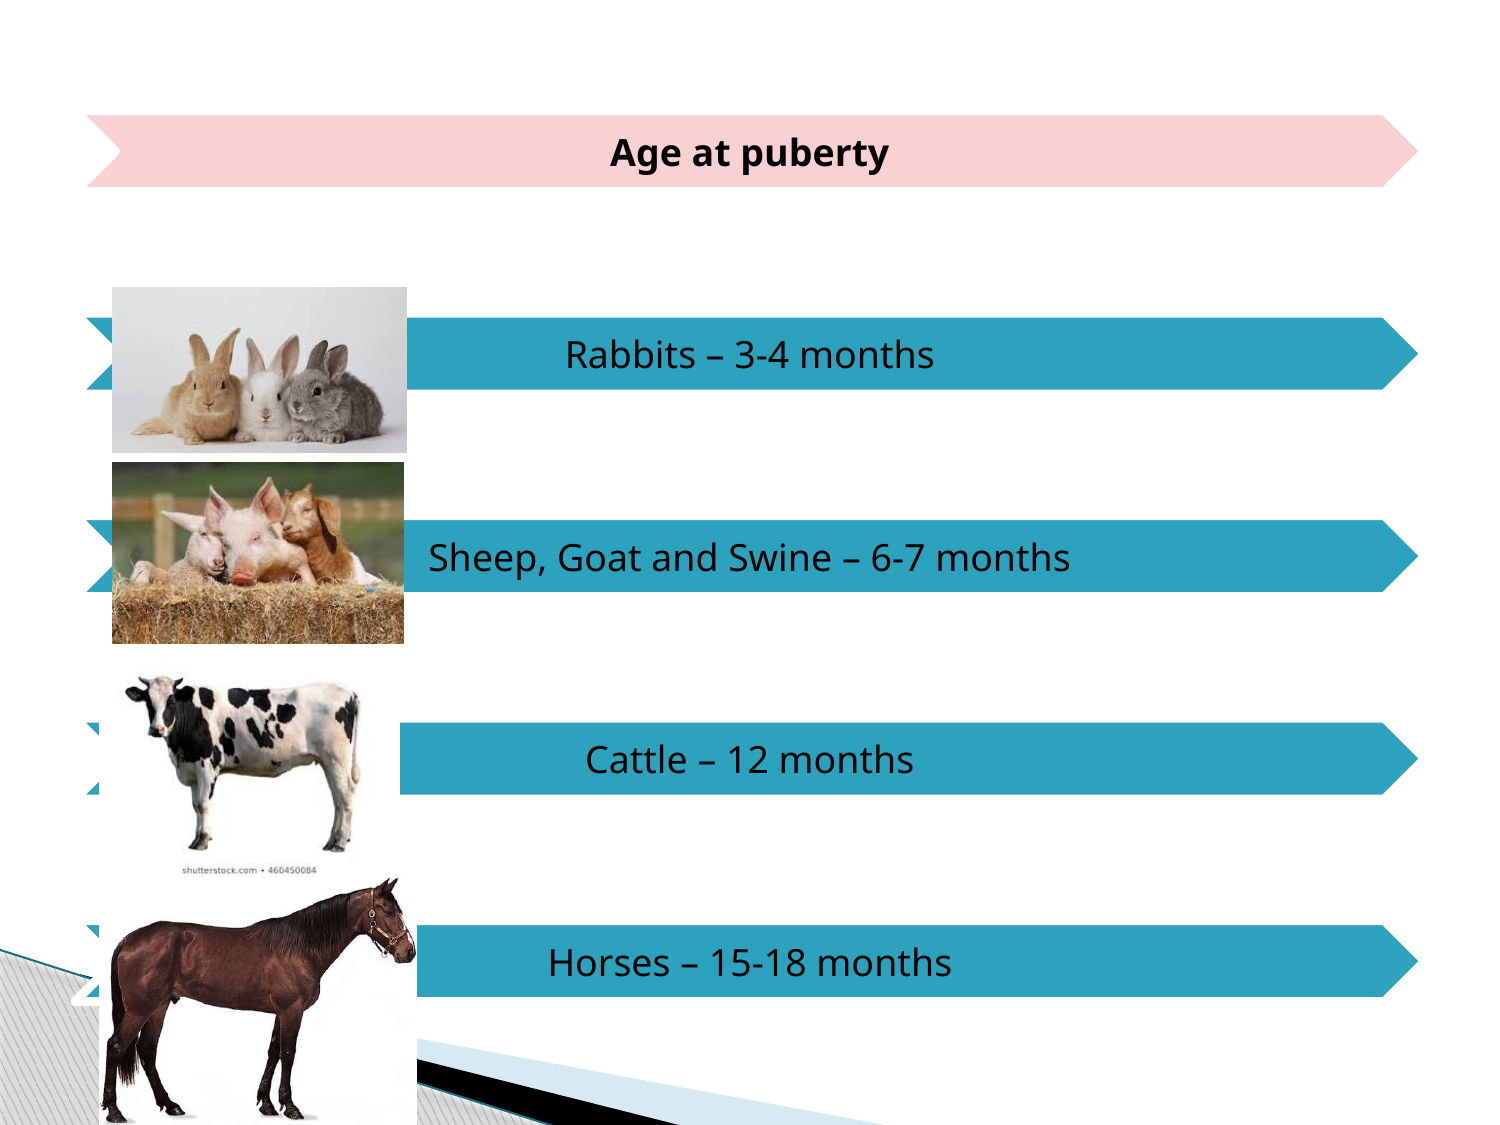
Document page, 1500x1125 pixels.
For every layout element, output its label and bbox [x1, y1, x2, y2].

list [74, 49, 1426, 1063]
picture [99, 662, 418, 1125]
picture [112, 287, 407, 453]
picture [112, 462, 404, 644]
